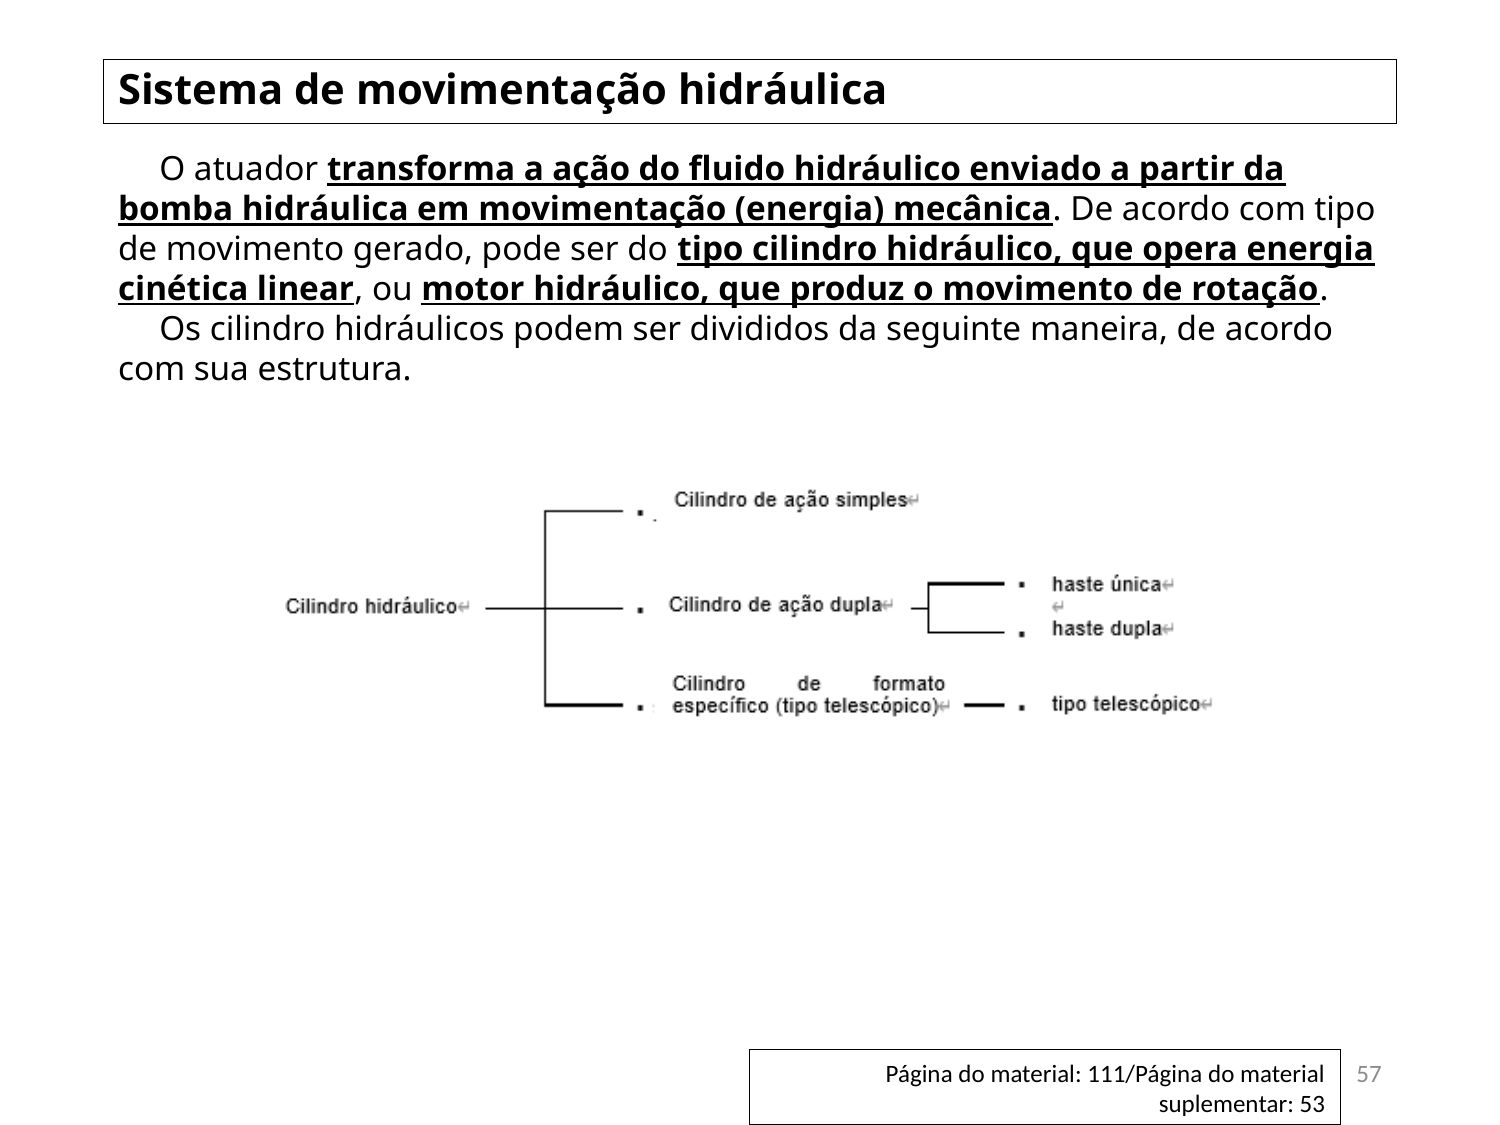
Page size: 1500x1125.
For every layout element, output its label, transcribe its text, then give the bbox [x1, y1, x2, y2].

text_box Página do material: 111/Página do material suplementar: 53 [749, 1049, 1341, 1125]
text_box O atuador transforma a ação do fluido hidráulico enviado a partir da bomba hidráulica em movimentação (energia) mecânica. De acordo com tipo de movimento gerado, pode ser do tipo cilindro hidráulico, que opera energia cinética linear, ou motor hidráulico, que produz o movimento de rotação. Os cilindro hidráulicos podem ser divididos da seguinte maneira, de acordo com sua estrutura. [103, 139, 1397, 324]
title Sistema de movimentação hidráulica [103, 59, 1397, 124]
picture [275, 472, 1225, 735]
slide_number 57 [1059, 1042, 1397, 1103]
